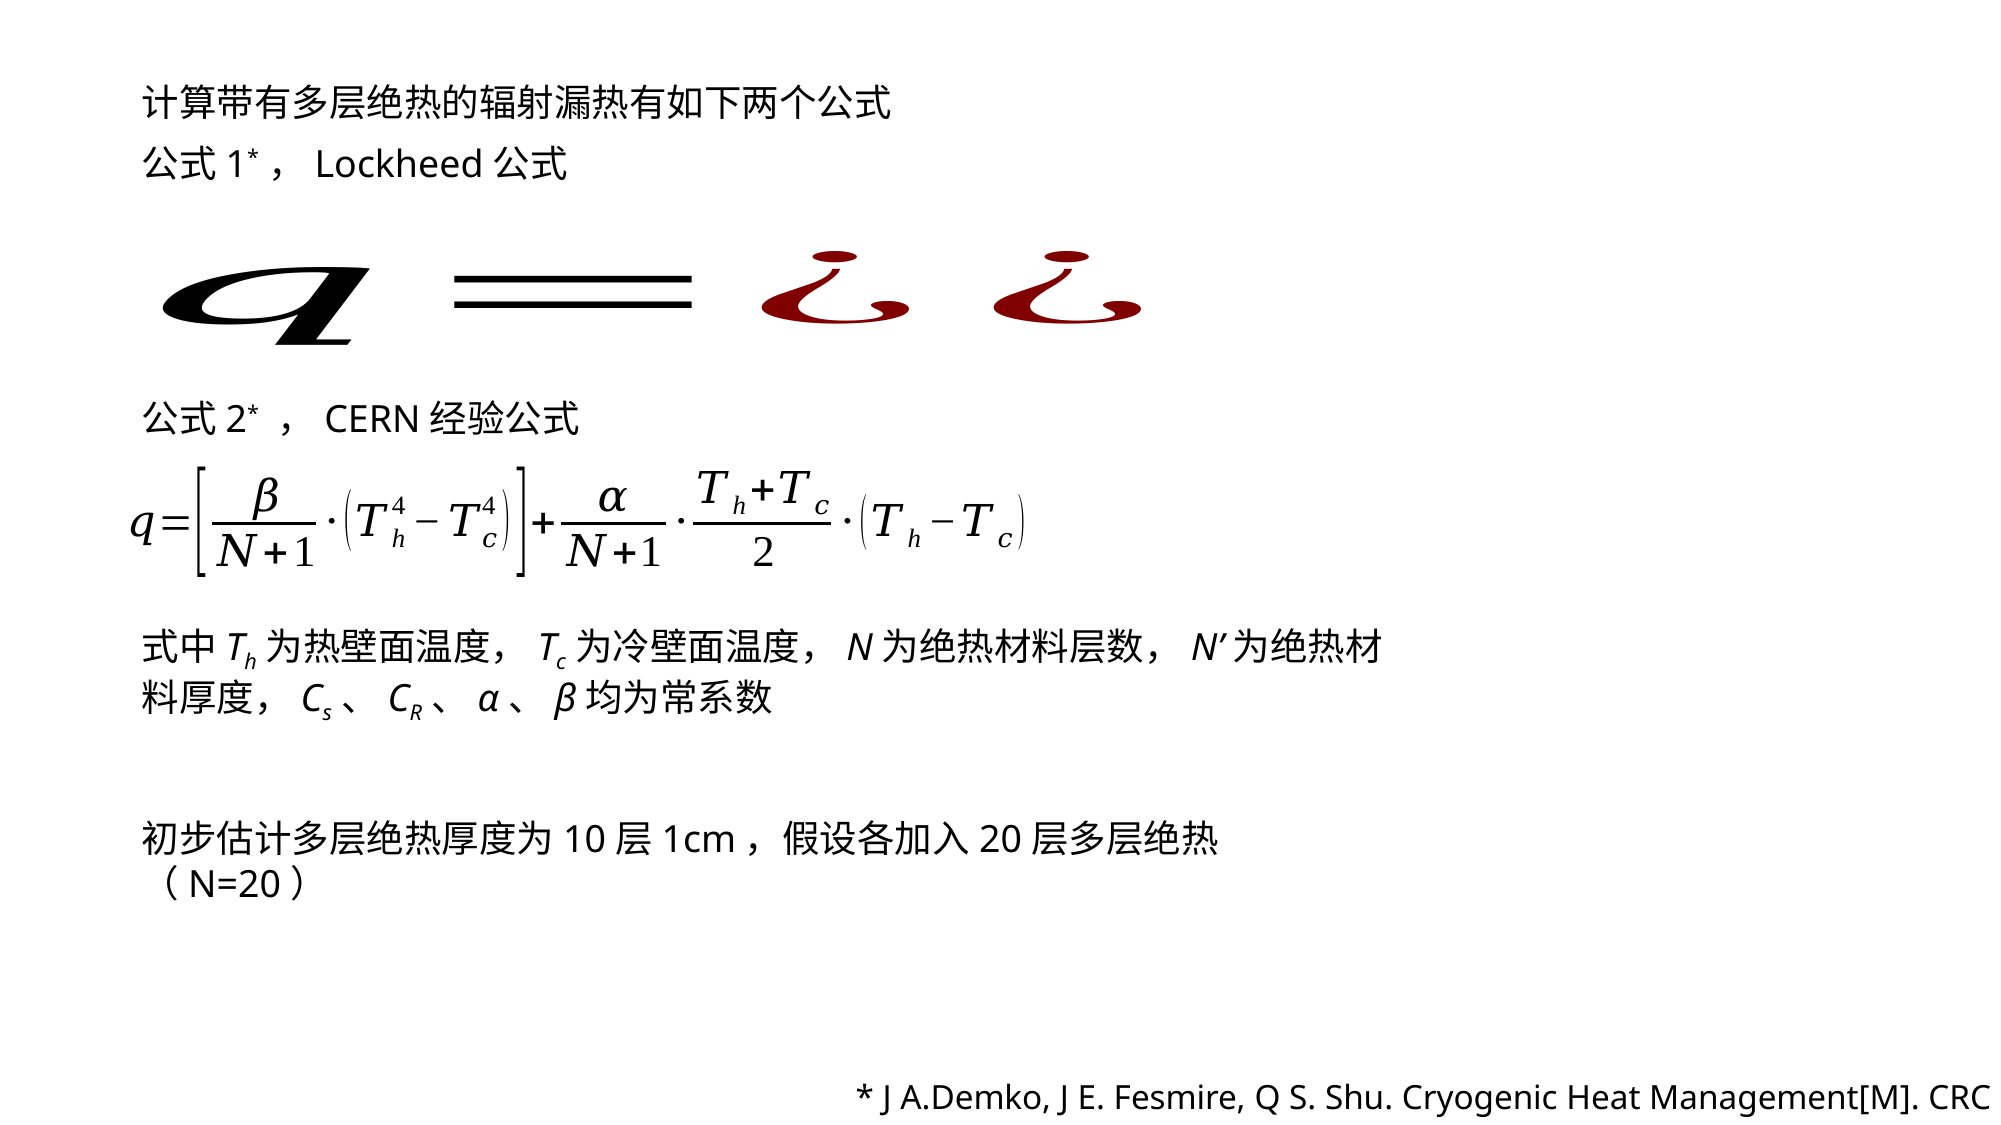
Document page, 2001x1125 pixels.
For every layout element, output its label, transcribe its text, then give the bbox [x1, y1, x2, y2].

text_box 公式1*，Lockheed公式 [126, 132, 924, 192]
text_box 式中Th为热壁面温度，Tc为冷壁面温度，N为绝热材料层数，N’为绝热材料厚度，Cs、CR、α、β均为常系数 初步估计多层绝热厚度为10层1cm，假设各加入20层多层绝热（N=20） [126, 615, 1410, 913]
text_box 公式2* ，CERN经验公式 [126, 387, 924, 447]
text_box * J A.Demko, J E. Fesmire, Q S. Shu. Cryogenic Heat Management[M]. CRC Press. [840, 1068, 2000, 1125]
text_box 计算带有多层绝热的辐射漏热有如下两个公式 [126, 71, 924, 132]
